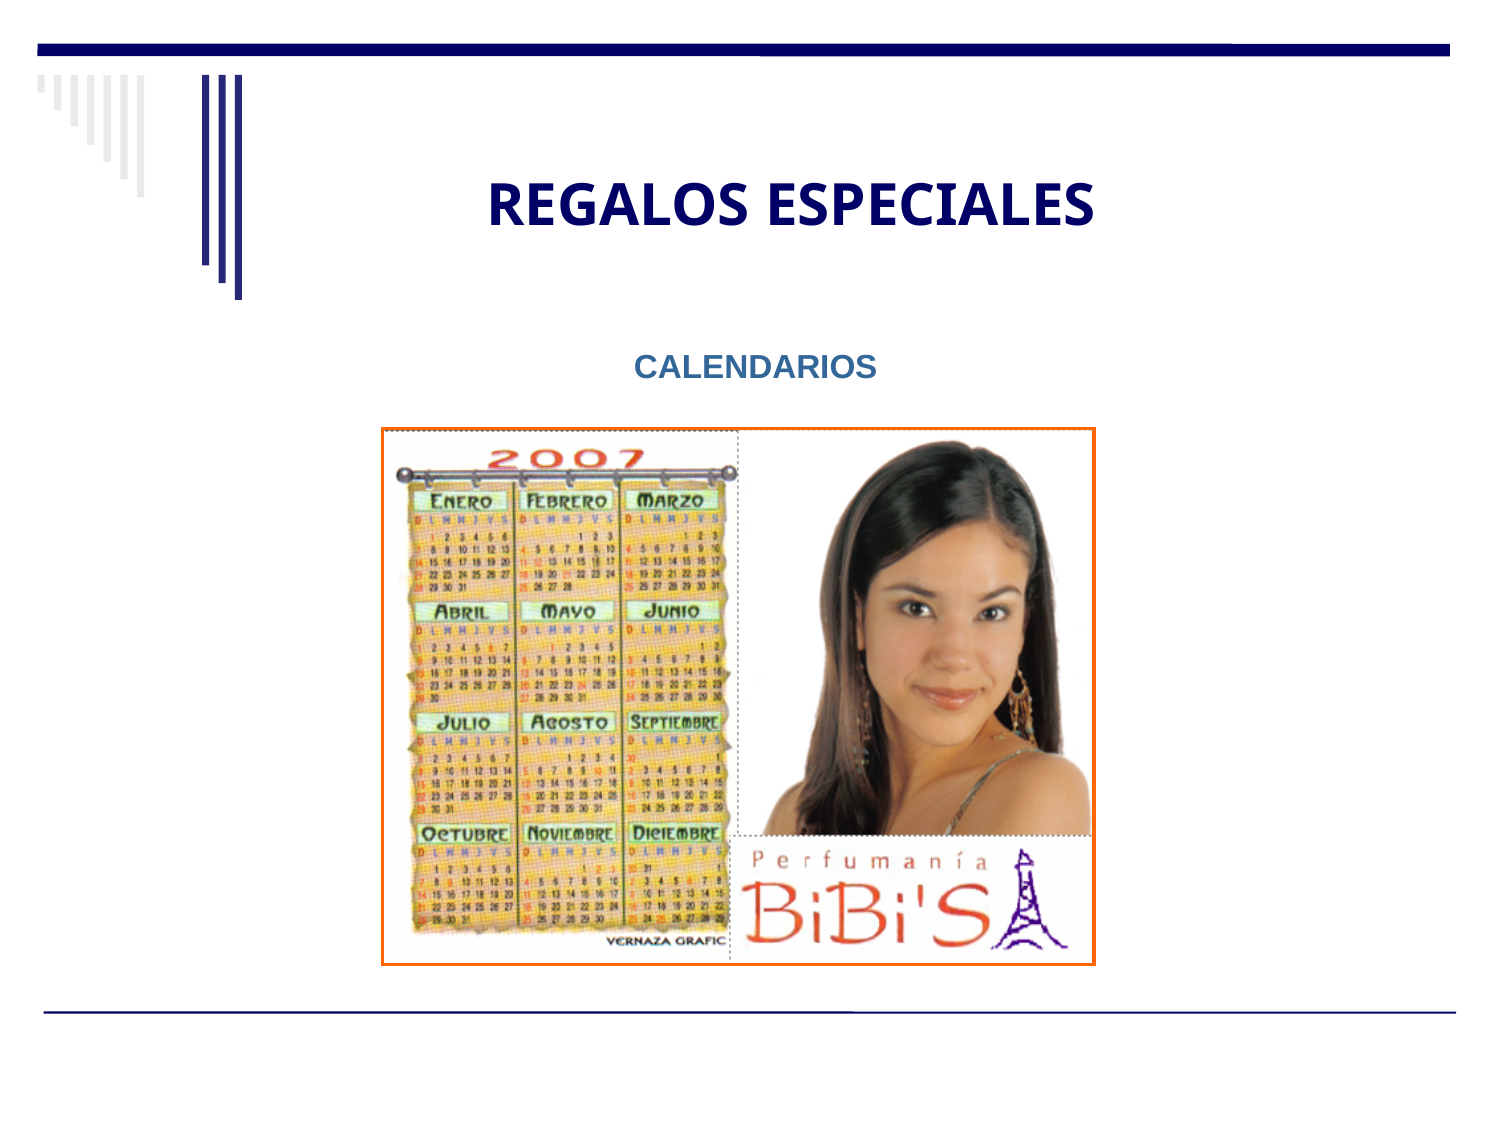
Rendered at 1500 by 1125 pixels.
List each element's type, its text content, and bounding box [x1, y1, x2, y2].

text_box CALENDARIOS [513, 337, 998, 393]
text_box REGALOS ESPECIALES [419, 137, 1179, 268]
picture [383, 429, 1093, 964]
